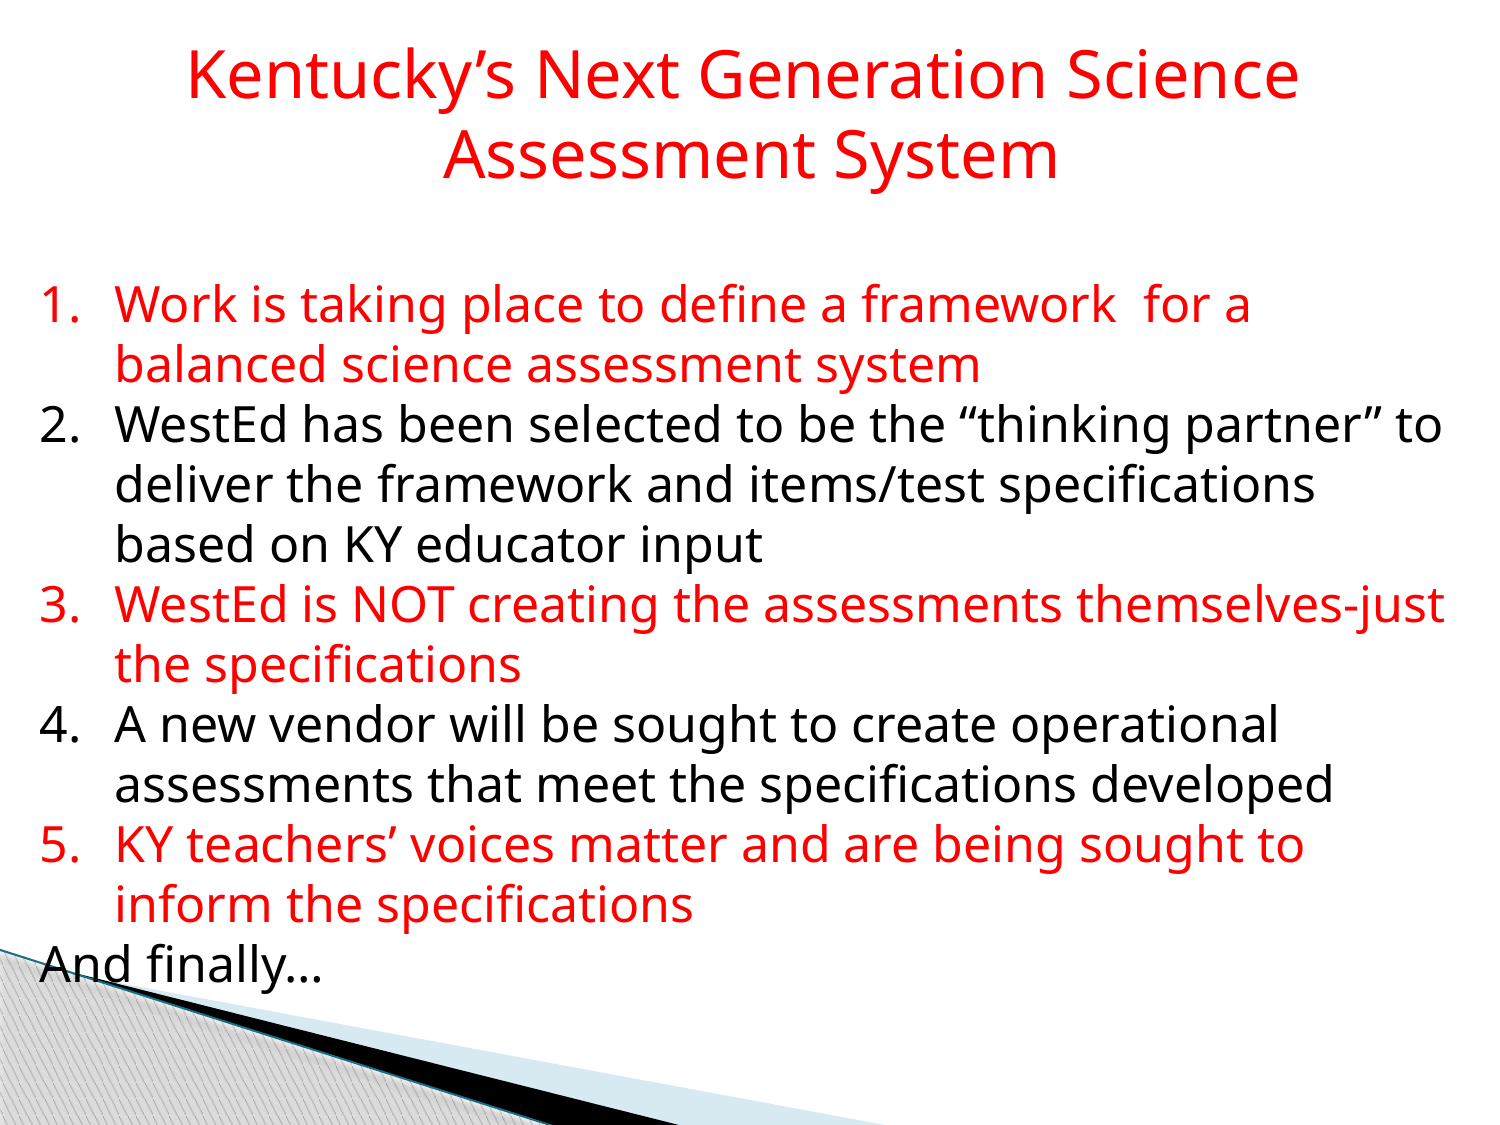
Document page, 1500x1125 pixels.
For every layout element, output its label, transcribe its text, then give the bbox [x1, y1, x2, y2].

text_box Kentucky’s Next Generation Science Assessment System Work is taking place to define a framework for a balanced science assessment system WestEd has been selected to be the “thinking partner” to deliver the framework and items/test specifications based on KY educator input WestEd is NOT creating the assessments themselves-just the specifications A new vendor will be sought to create operational assessments that meet the specifications developed KY teachers’ voices matter and are being sought to inform the specifications And finally… [24, 24, 1463, 1000]
